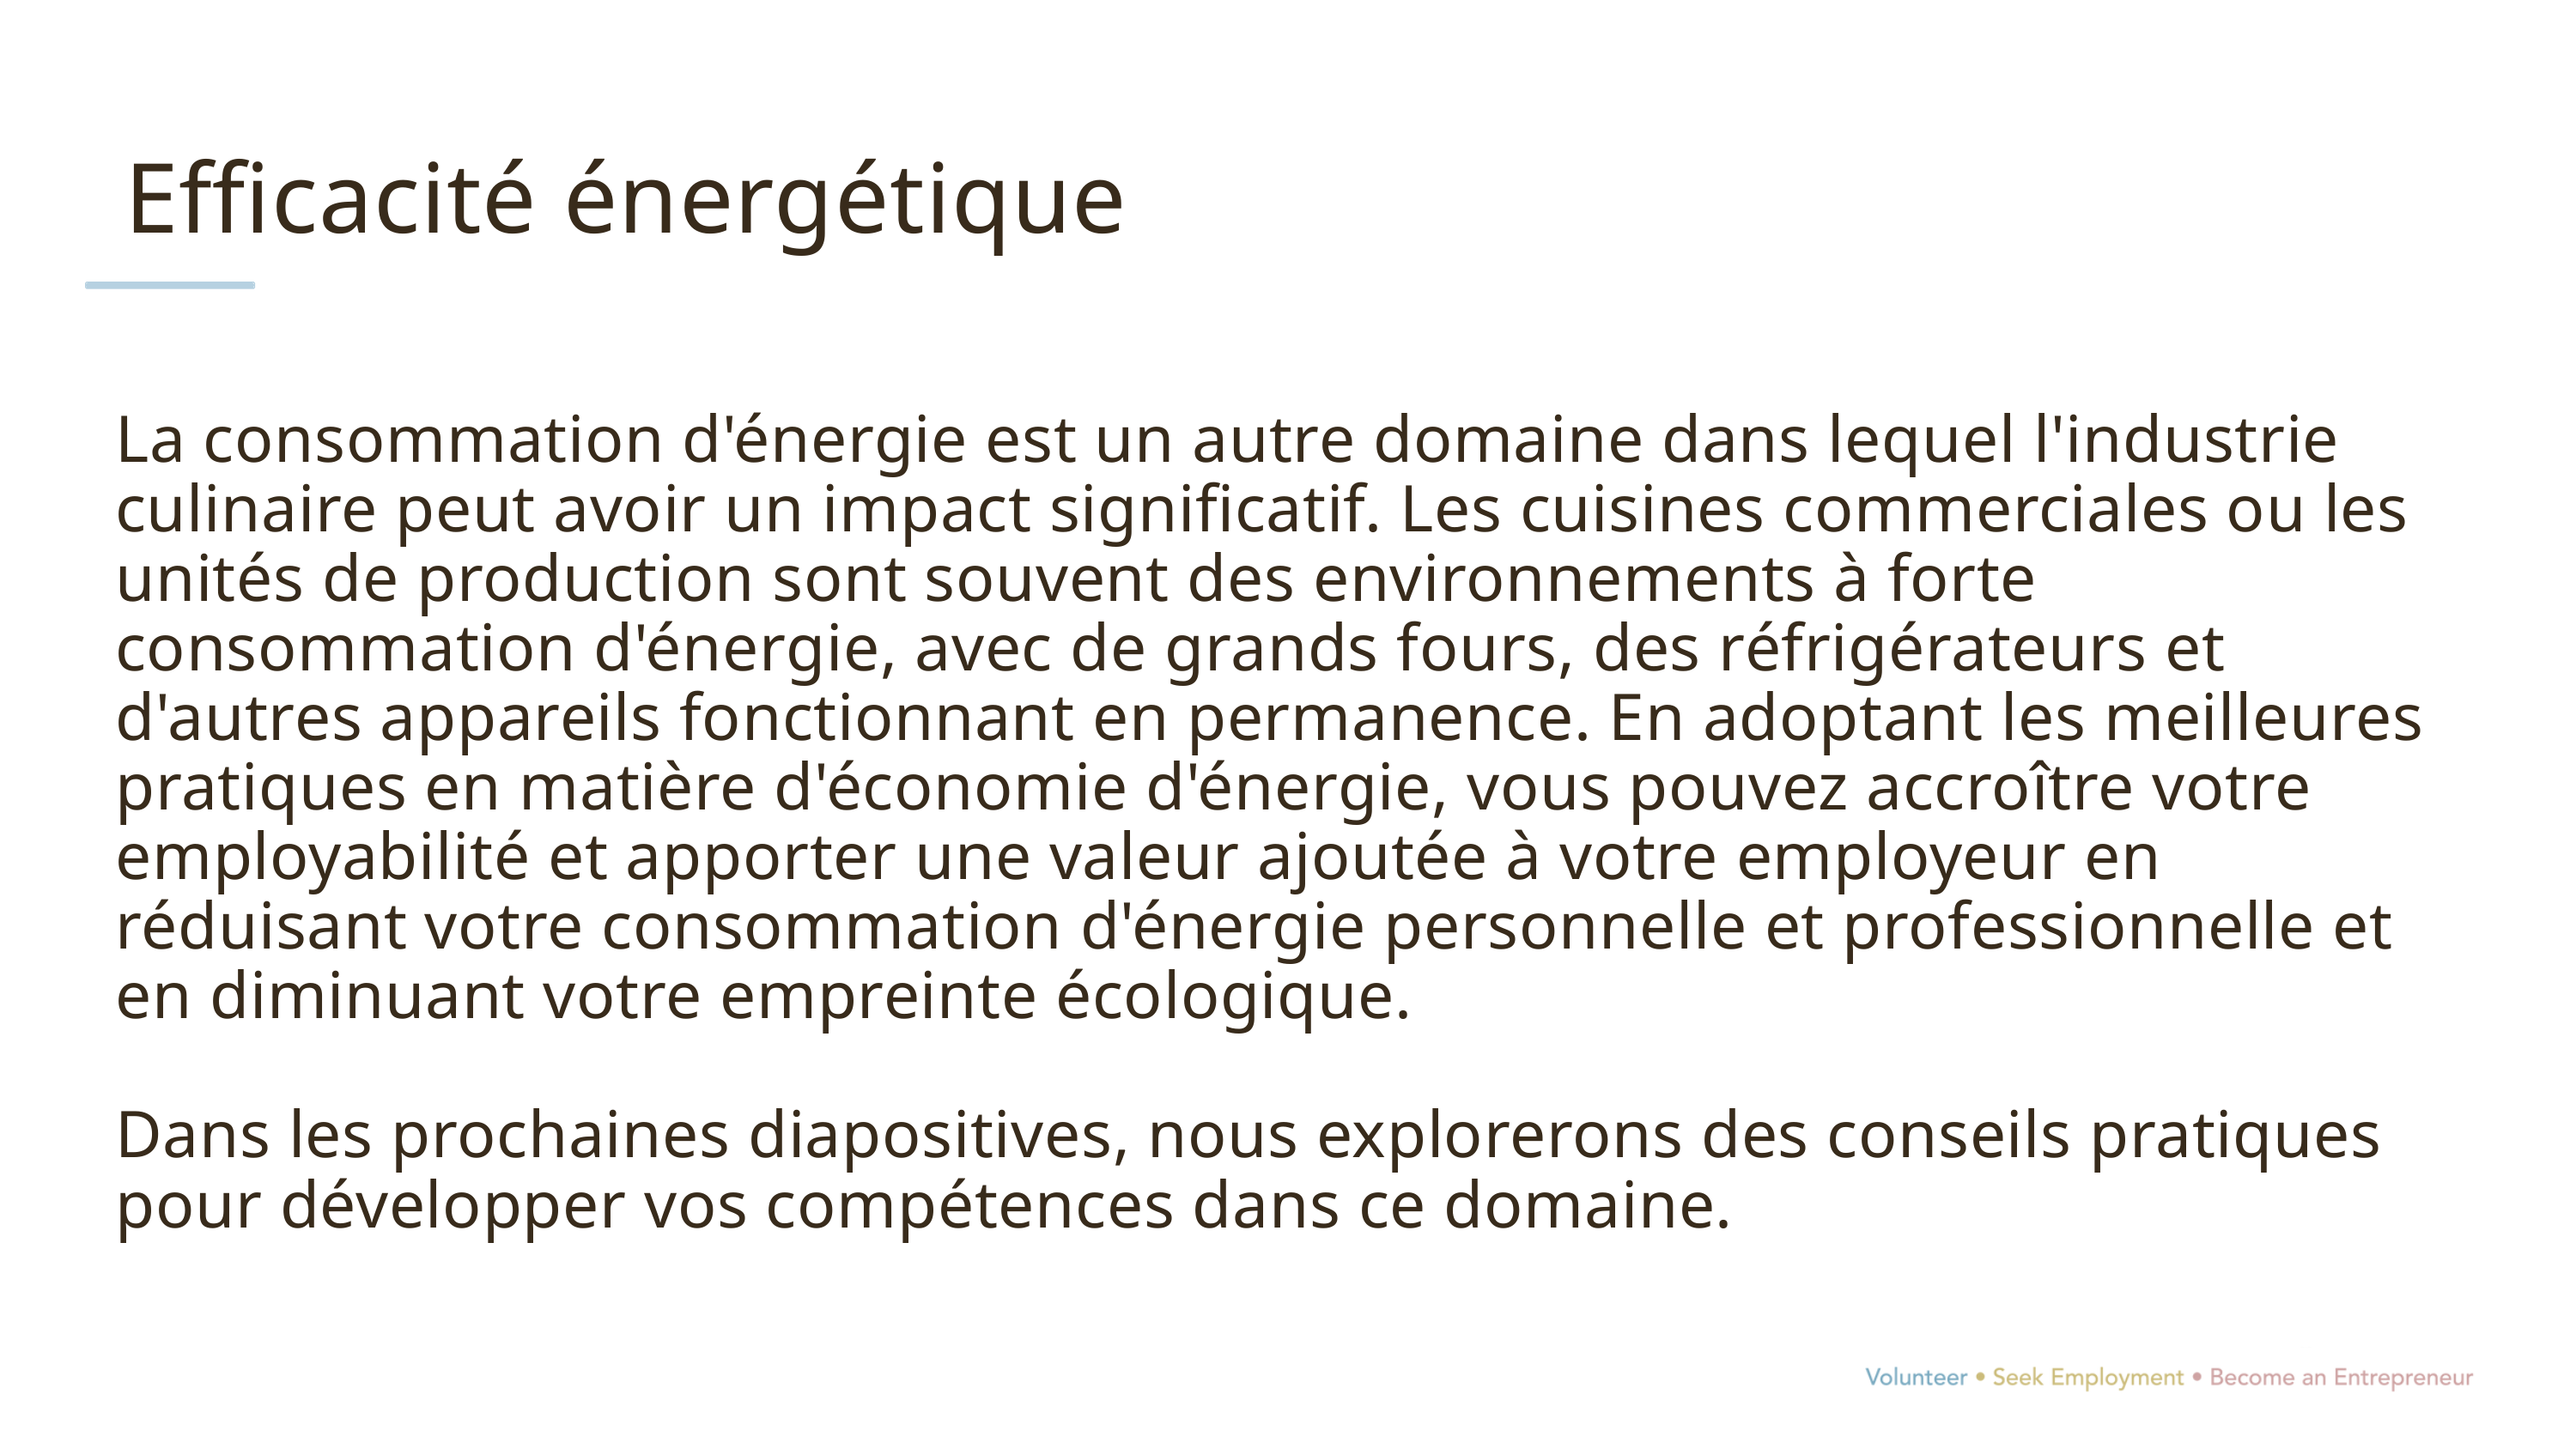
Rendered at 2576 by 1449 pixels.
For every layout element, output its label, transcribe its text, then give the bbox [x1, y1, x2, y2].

text_box La consommation d'énergie est un autre domaine dans lequel l'industrie culinaire peut avoir un impact significatif. Les cuisines commerciales ou les unités de production sont souvent des environnements à forte consommation d'énergie, avec de grands fours, des réfrigérateurs et d'autres appareils fonctionnant en permanence. En adoptant les meilleures pratiques en matière d'économie d'énergie, vous pouvez accroître votre employabilité et apporter une valeur ajoutée à votre employeur en réduisant votre consommation d'énergie personnelle et professionnelle et en diminuant votre empreinte écologique. Dans les prochaines diapositives, nous explorerons des conseils pratiques pour développer vos compétences dans ce domaine. [115, 405, 2461, 1240]
text_box Efficacité énergétique [125, 158, 2470, 346]
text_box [84, 281, 256, 289]
text_box [1827, 1347, 2538, 1421]
